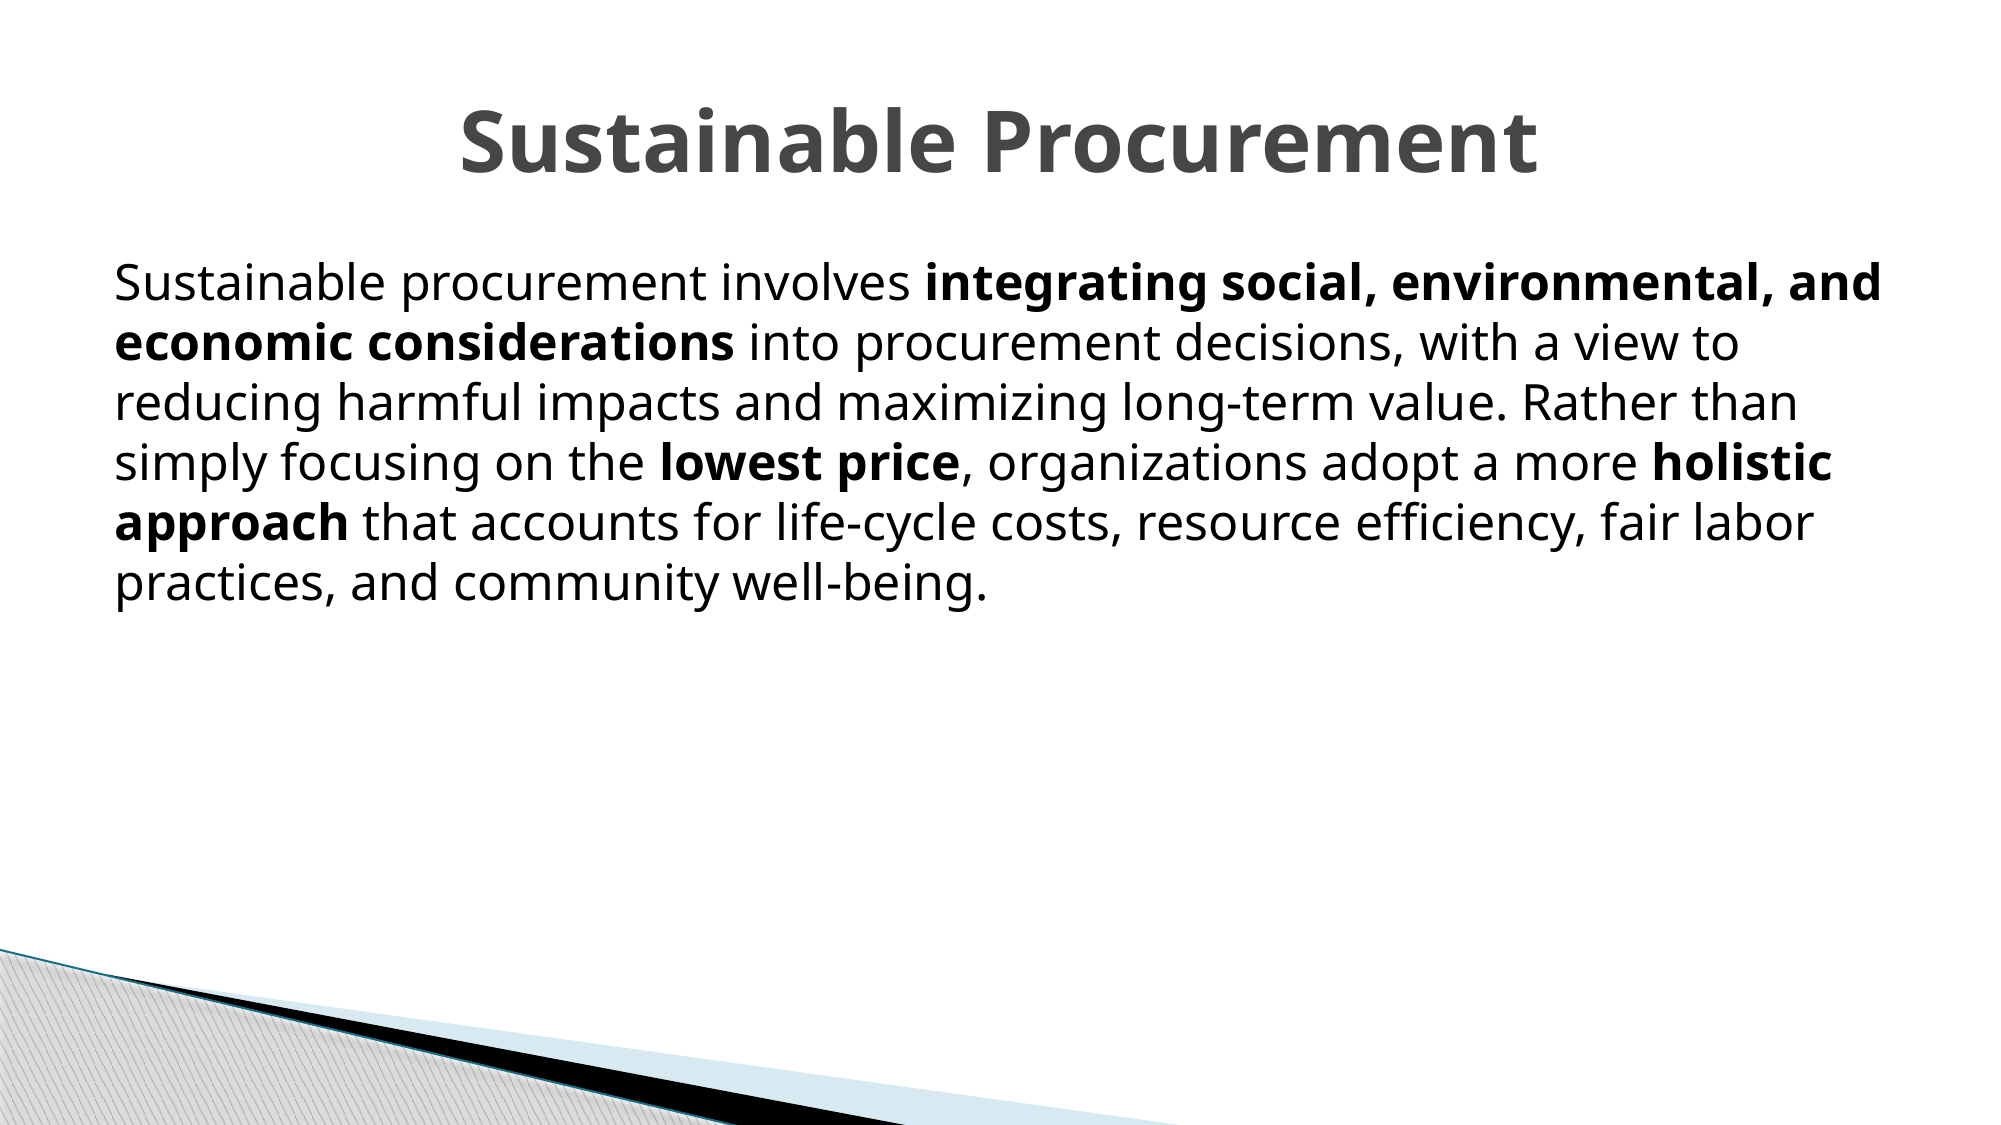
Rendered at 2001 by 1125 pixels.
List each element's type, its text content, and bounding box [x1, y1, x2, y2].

title Sustainable Procurement [99, 45, 1900, 233]
list Sustainable procurement involves integrating social, environmental, and economic considerations into procurement decisions, with a view to reducing harmful impacts and maximizing long-term value. Rather than simply focusing on the lowest price, organizations adopt a more holistic approach that accounts for life-cycle costs, resource efficiency, fair labor practices, and community well-being. [99, 243, 1900, 986]
